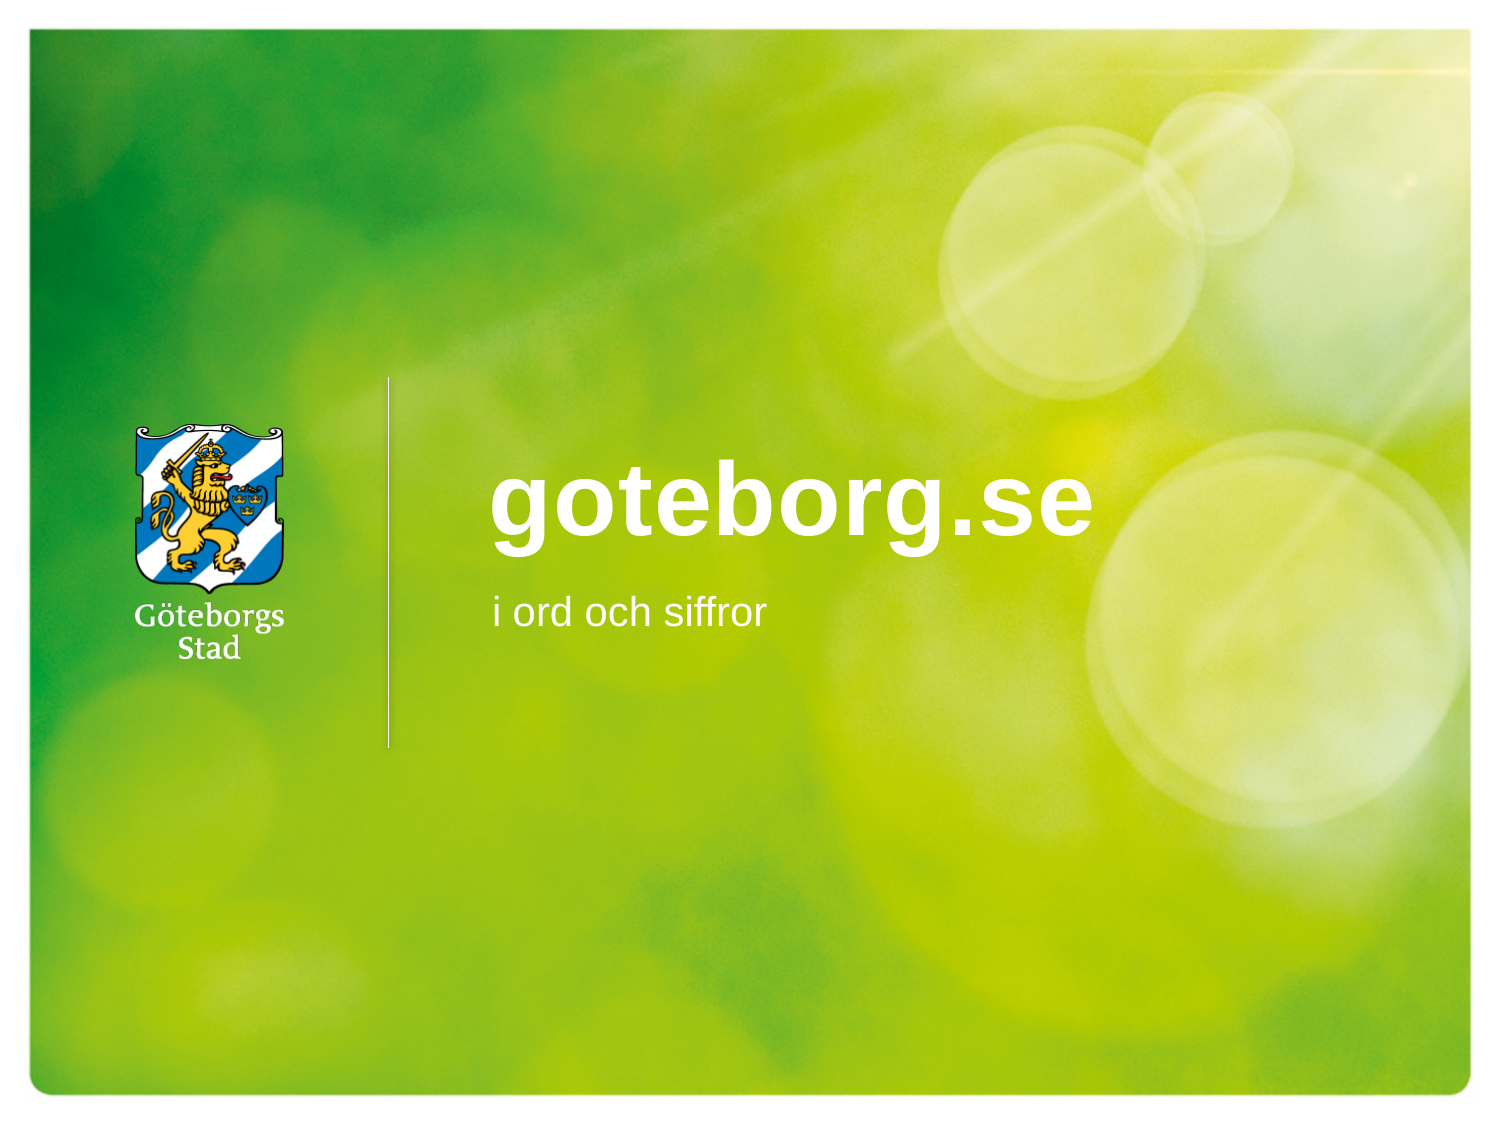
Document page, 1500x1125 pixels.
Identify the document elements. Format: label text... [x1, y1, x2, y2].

title goteborg.se [488, 394, 1389, 557]
list i ord och siffror [492, 584, 1391, 636]
picture [0, 0, 1500, 1125]
